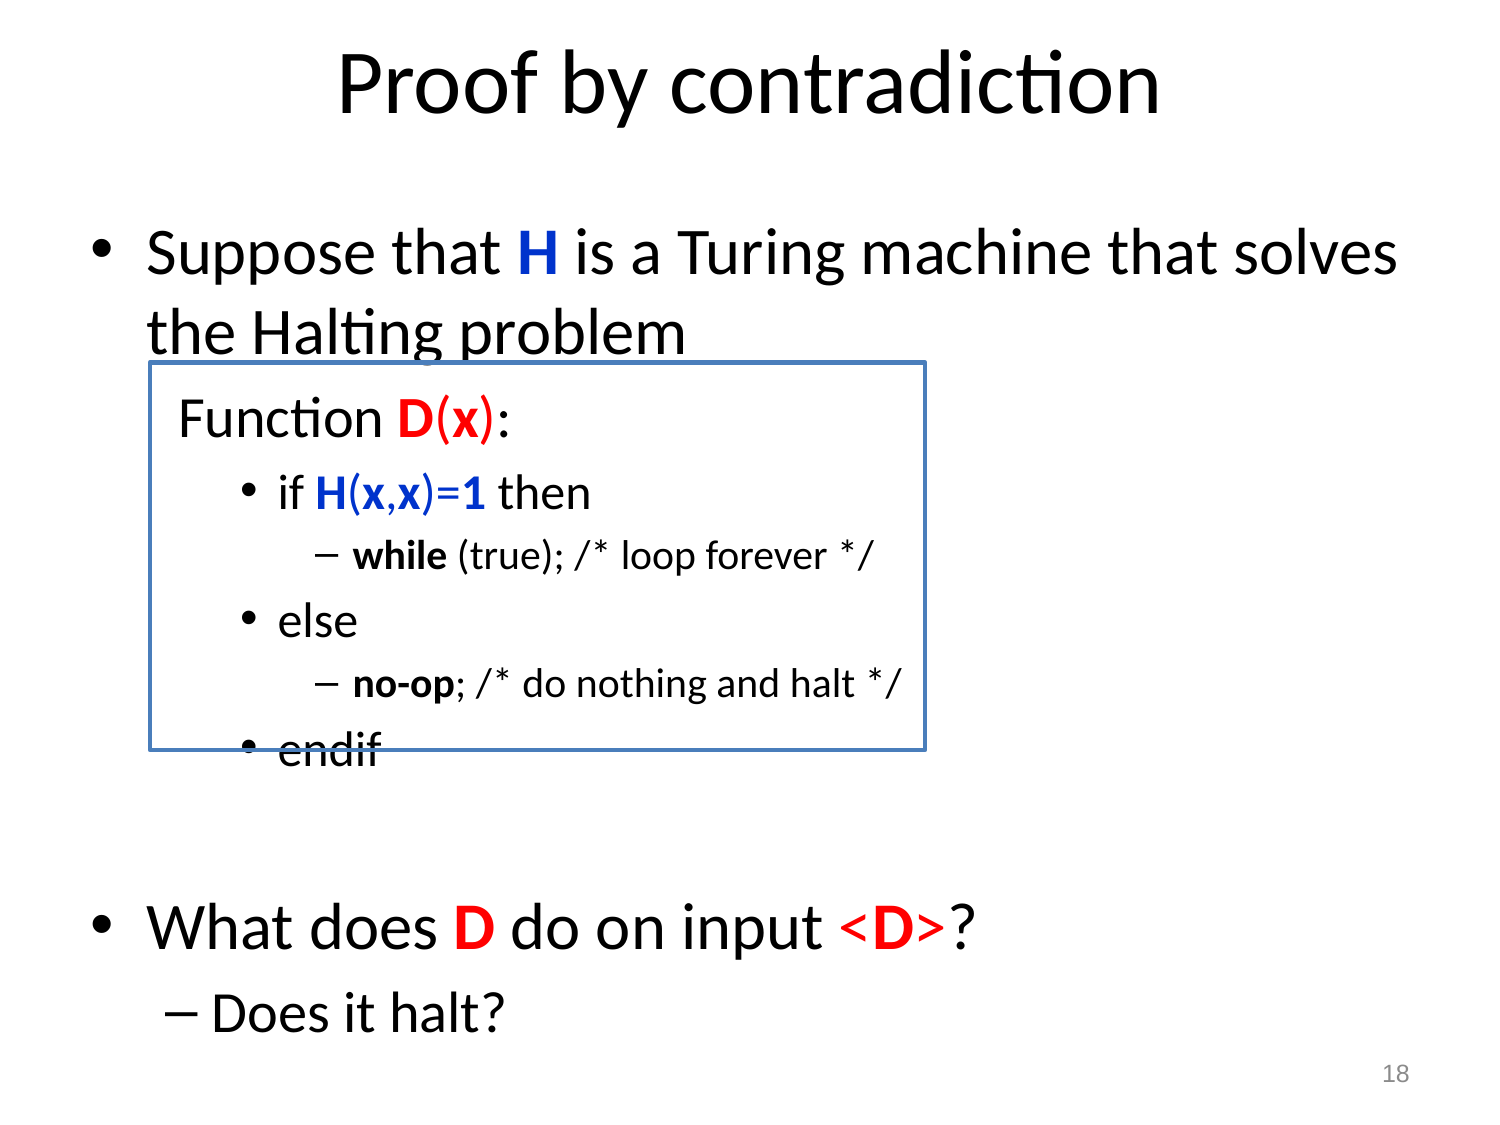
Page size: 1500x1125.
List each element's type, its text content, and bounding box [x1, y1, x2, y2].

slide_number 18 [1074, 1042, 1425, 1103]
title Proof by contradiction [75, 3, 1425, 150]
list Suppose that H is a Turing machine that solves the Halting problem Function D(x): if H(x,x)=1 then while (true); /* loop forever */ else no-op; /* do nothing and halt */ endif What does D do on input <D>? Does it halt? [75, 200, 1425, 1063]
text_box [149, 362, 926, 751]
